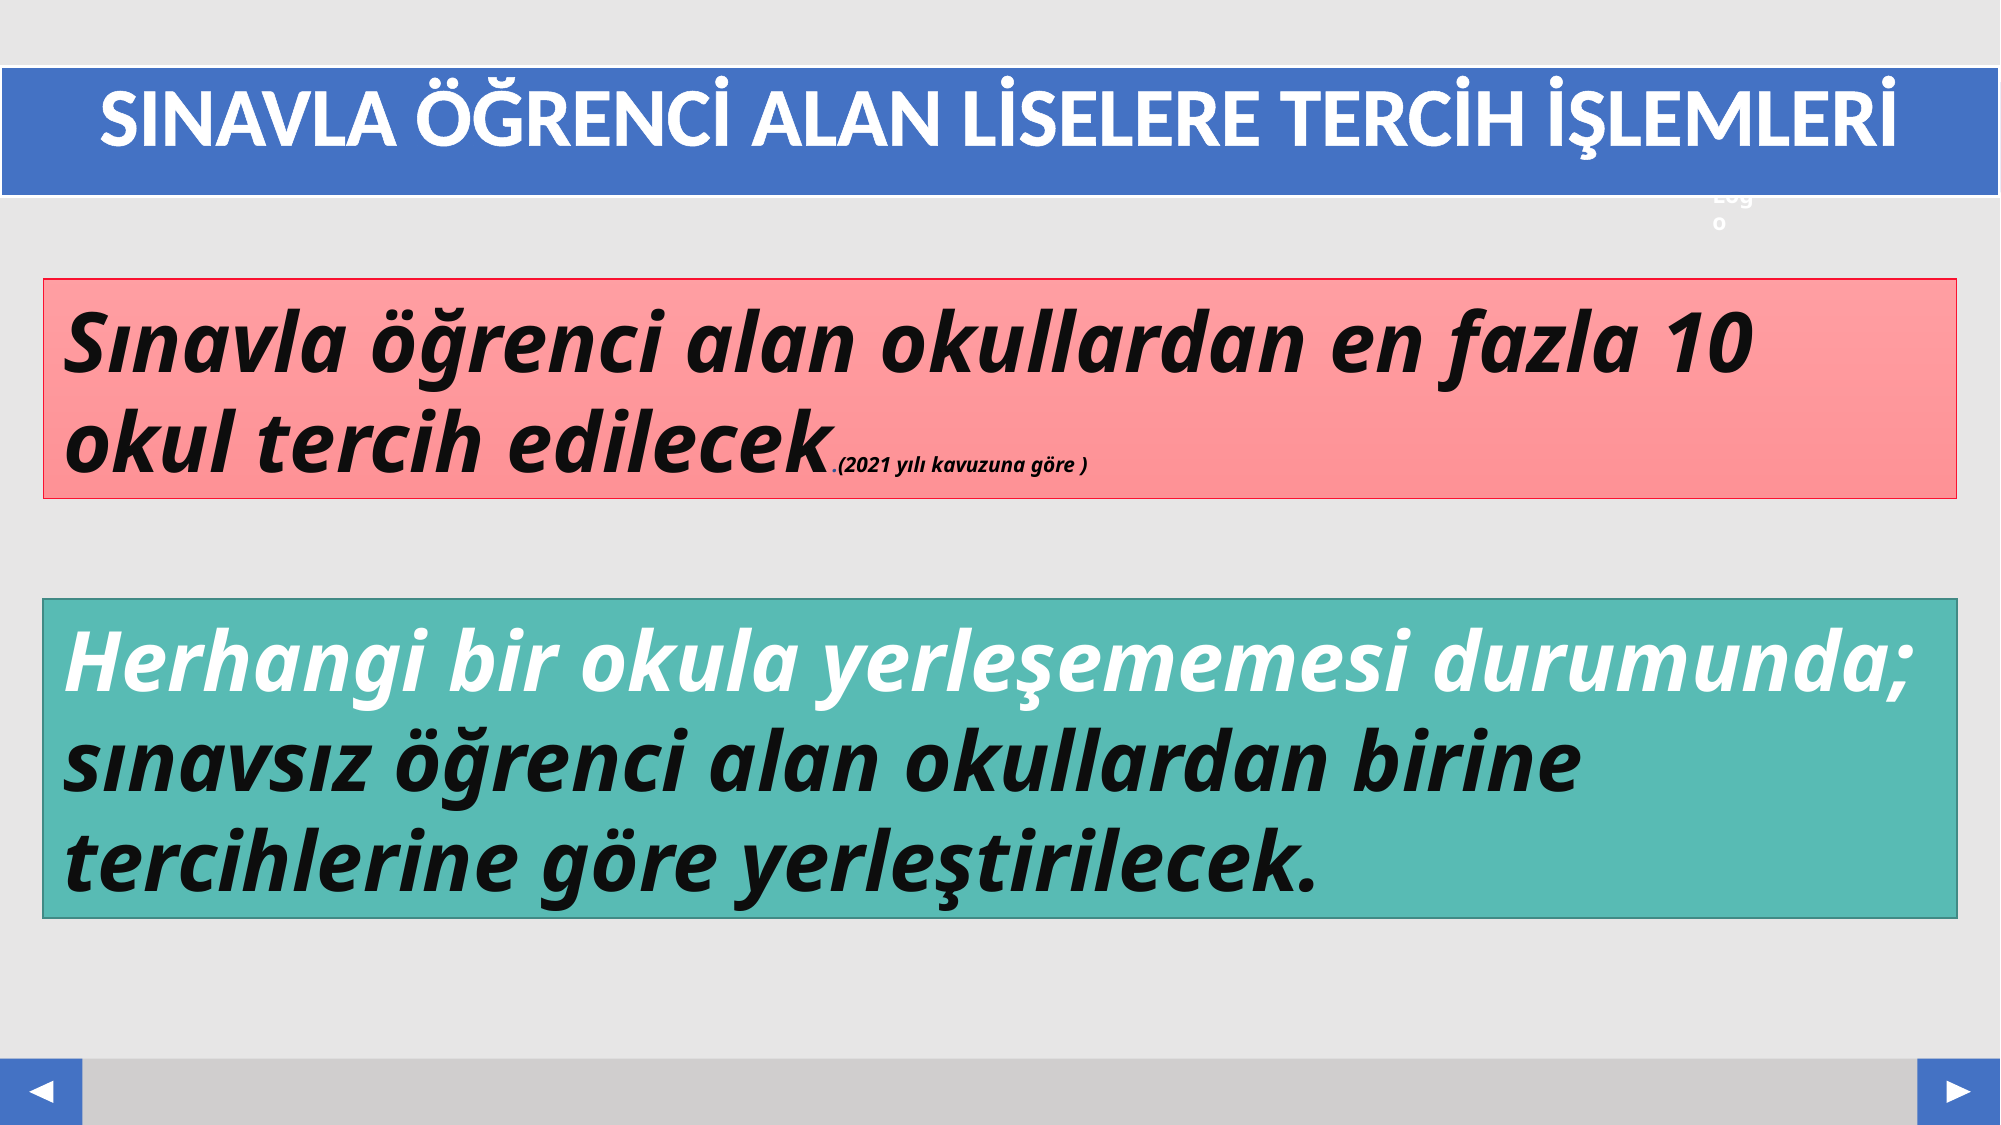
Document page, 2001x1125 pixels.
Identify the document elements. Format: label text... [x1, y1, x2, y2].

title SINAVLA ÖĞRENCİ ALAN LİSELERE TERCİH İŞLEMLERİ [0, 65, 2000, 198]
text_box Herhangi bir okula yerleşememesi durumunda; sınavsız öğrenci alan okullardan birine tercihlerine göre yerleştirilecek. [42, 598, 1958, 919]
text_box Sınavla öğrenci alan okullardan en fazla 10 okul tercih edilecek.(2021 yılı kavuzuna göre ) [43, 278, 1957, 499]
